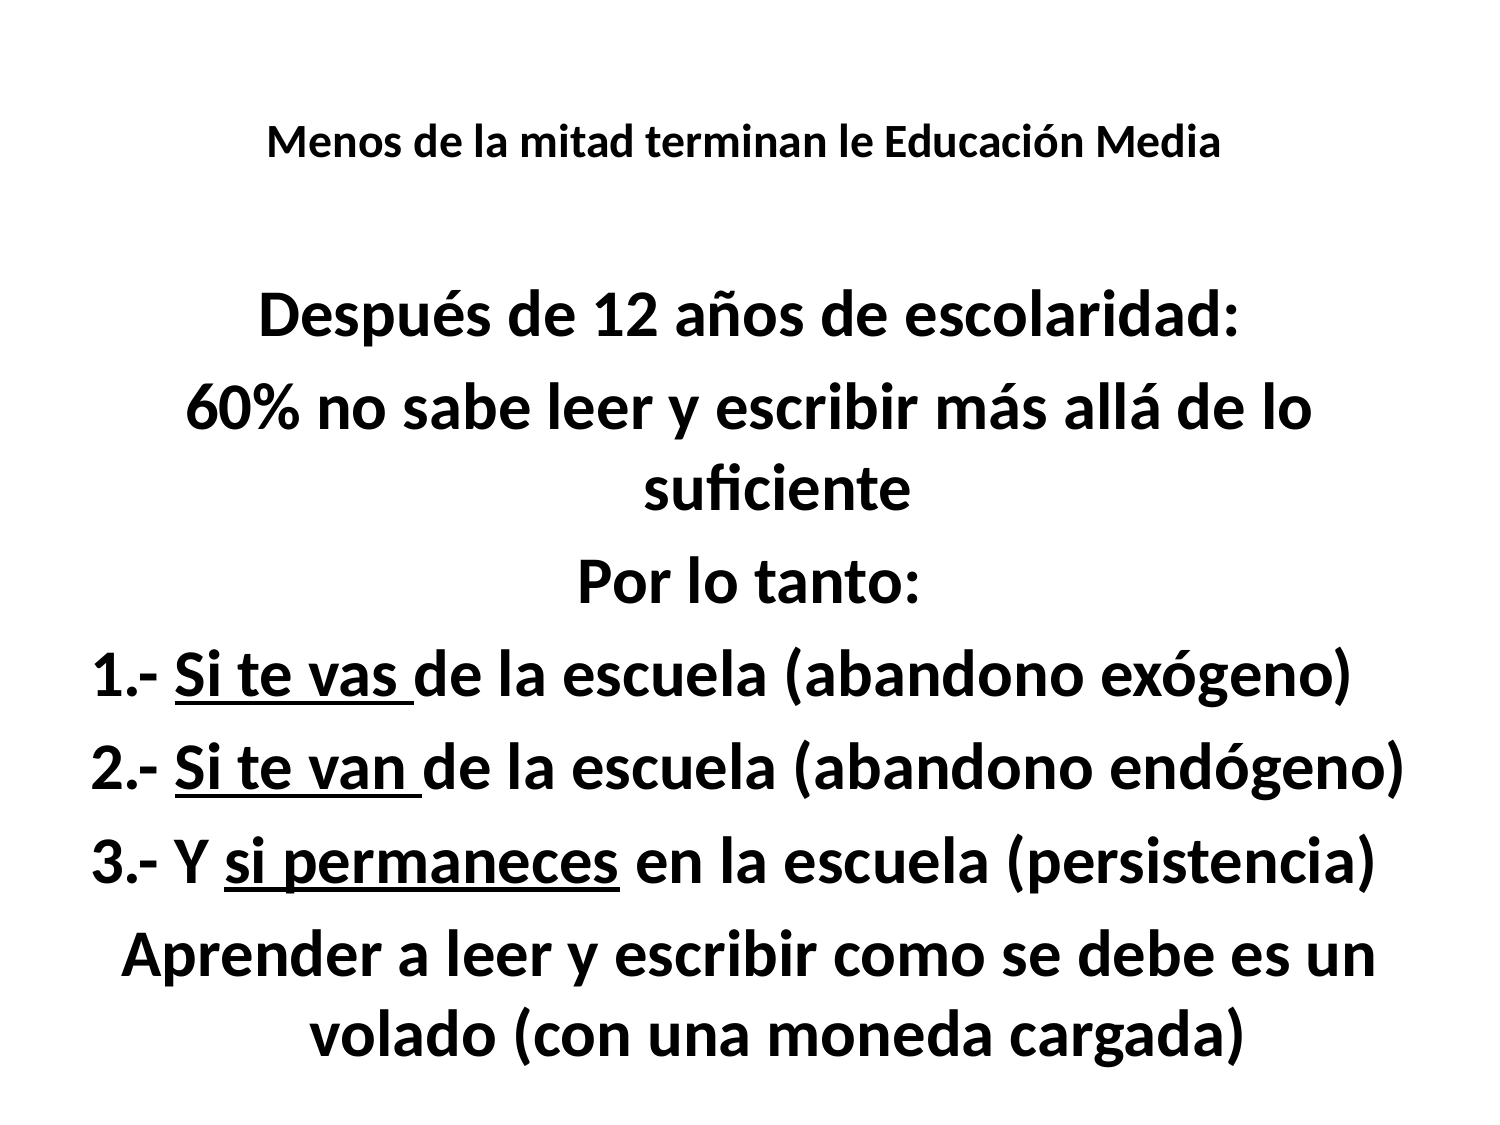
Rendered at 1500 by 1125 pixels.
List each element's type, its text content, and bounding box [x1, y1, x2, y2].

title Menos de la mitad terminan le Educación Media [75, 45, 1425, 233]
list Después de 12 años de escolaridad: 60% no sabe leer y escribir más allá de lo suficiente Por lo tanto: 1.- Si te vas de la escuela (abandono exógeno) 2.- Si te van de la escuela (abandono endógeno) 3.- Y si permaneces en la escuela (persistencia) Aprender a leer y escribir como se debe es un volado (con una moneda cargada) [75, 262, 1425, 1005]
